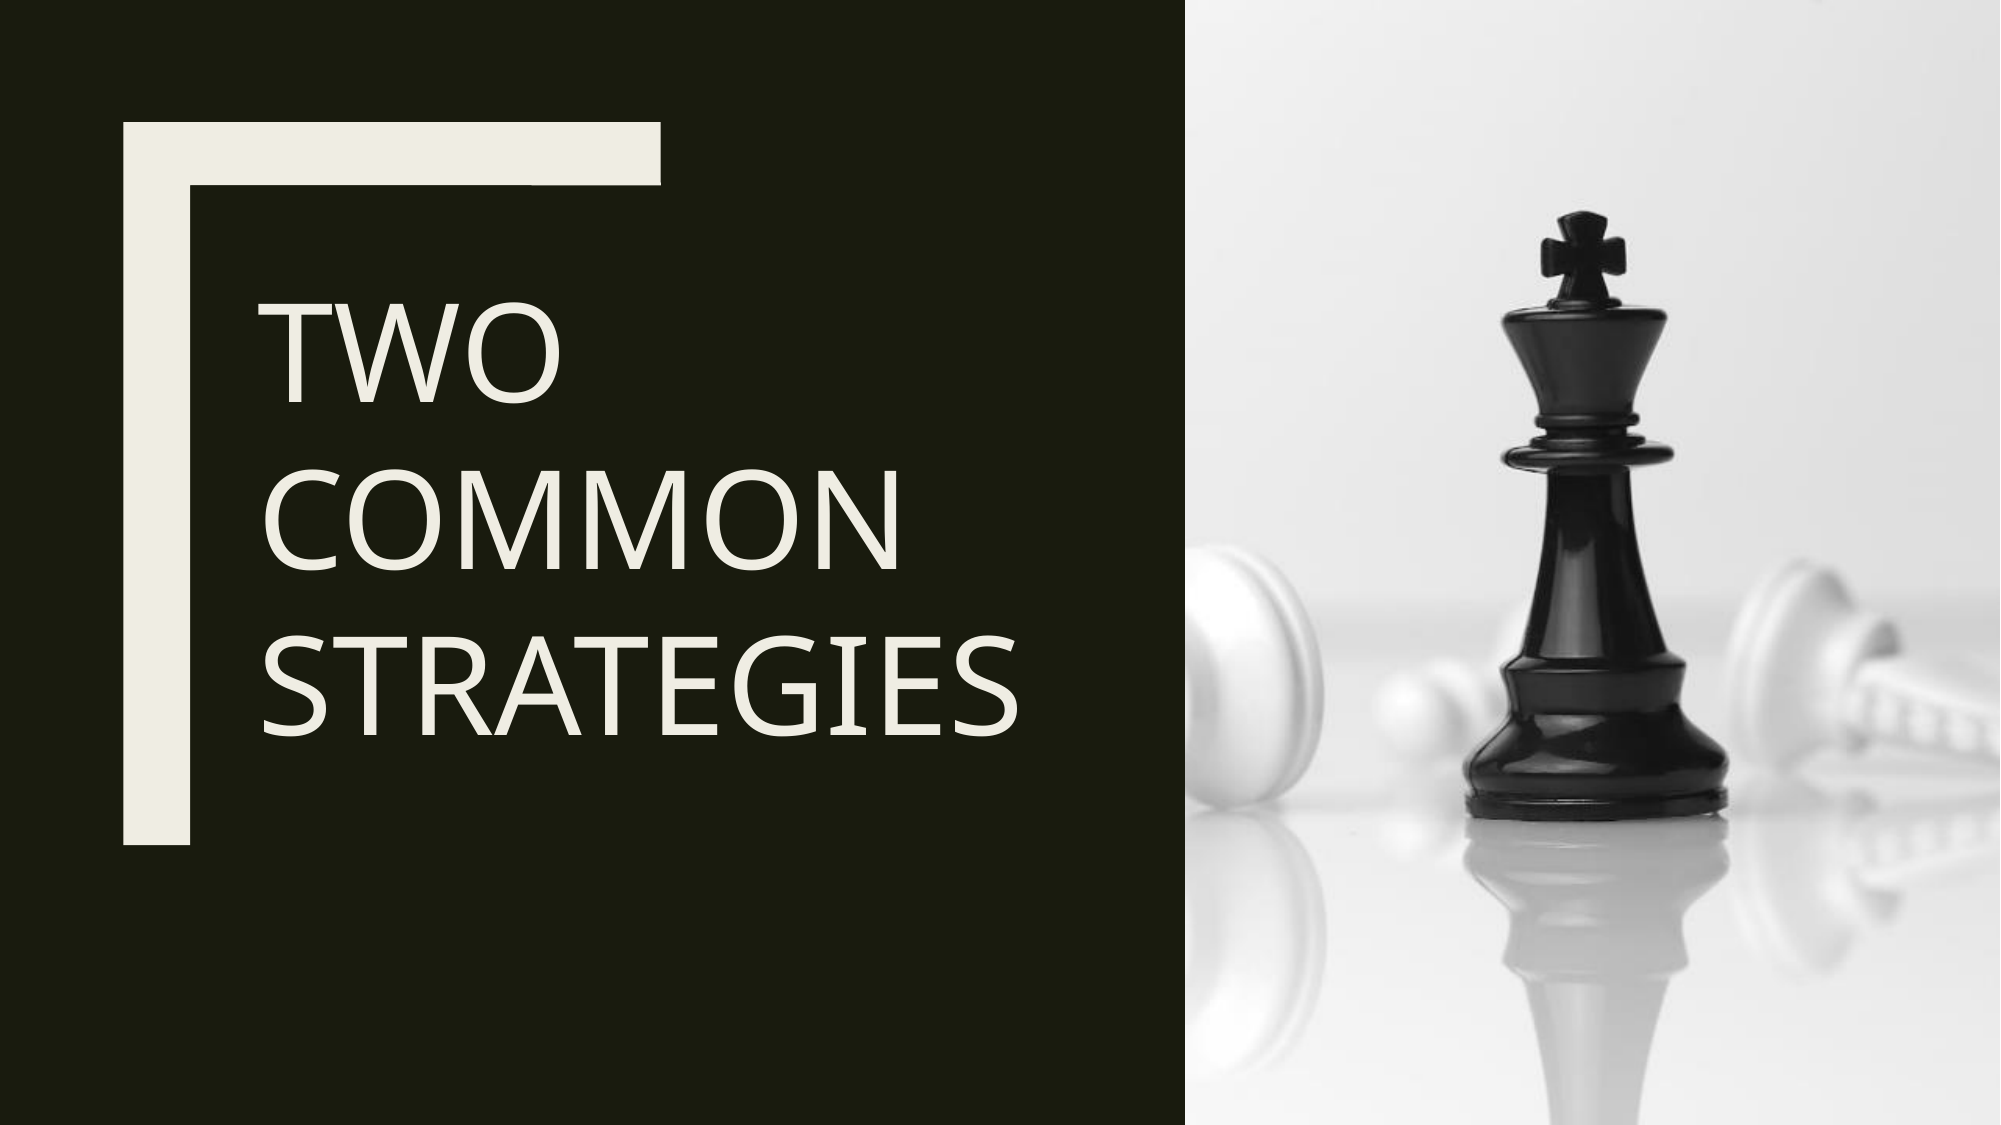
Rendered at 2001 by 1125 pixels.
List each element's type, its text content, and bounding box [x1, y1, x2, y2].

title Two common strategies [242, 242, 1113, 777]
text_box [0, 0, 1185, 1125]
text_box [123, 122, 661, 846]
picture [1185, 0, 2000, 1125]
